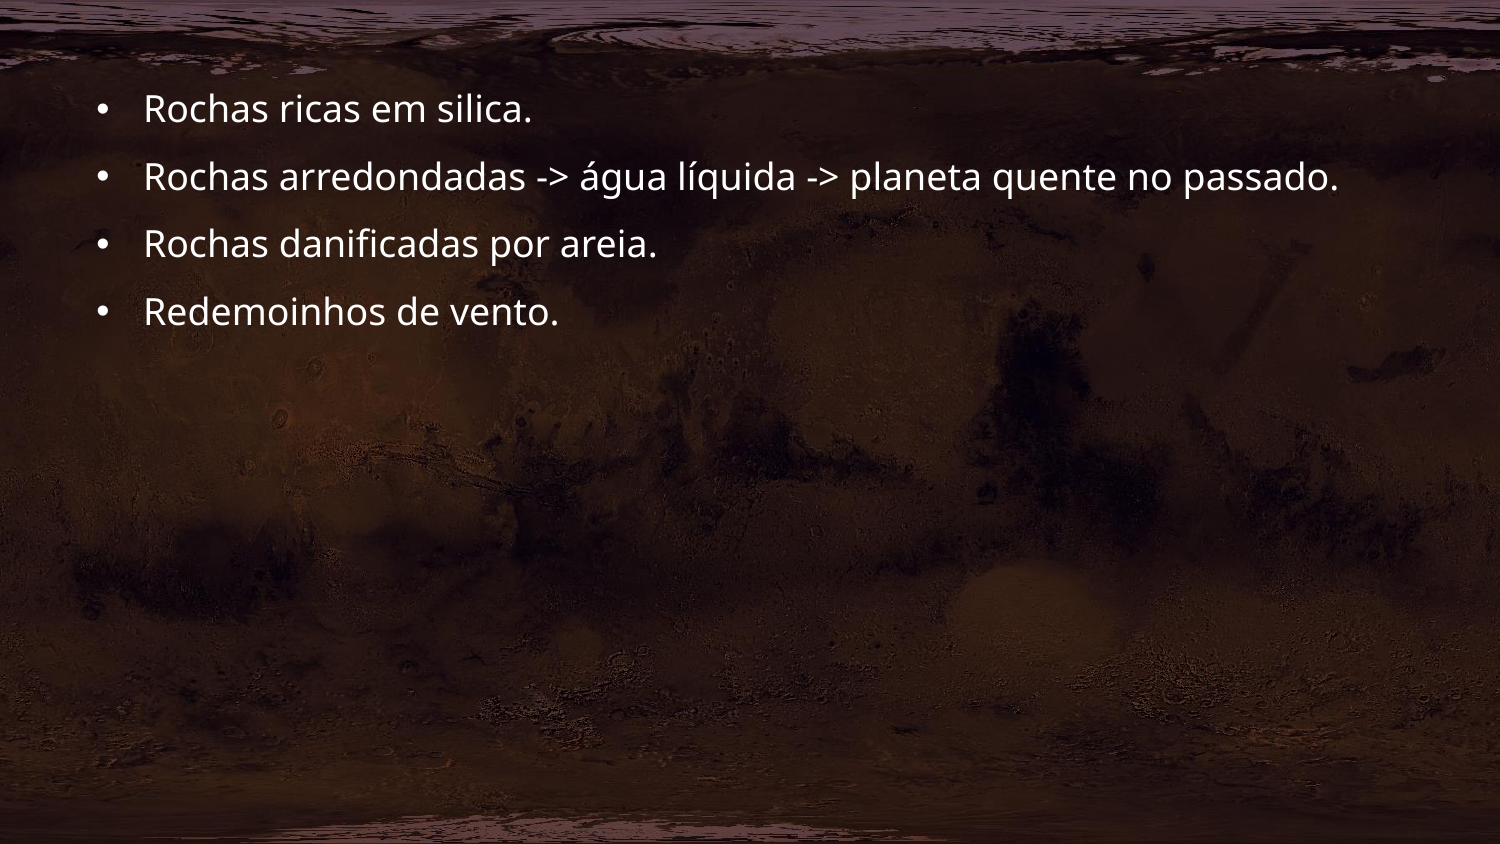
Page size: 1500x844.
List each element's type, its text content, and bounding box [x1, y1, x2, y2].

text_box Rochas ricas em silica. Rochas arredondadas -> água líquida -> planeta quente no passado. Rochas danificadas por areia. Redemoinhos de vento. [81, 55, 1356, 341]
picture [0, 0, 1500, 844]
